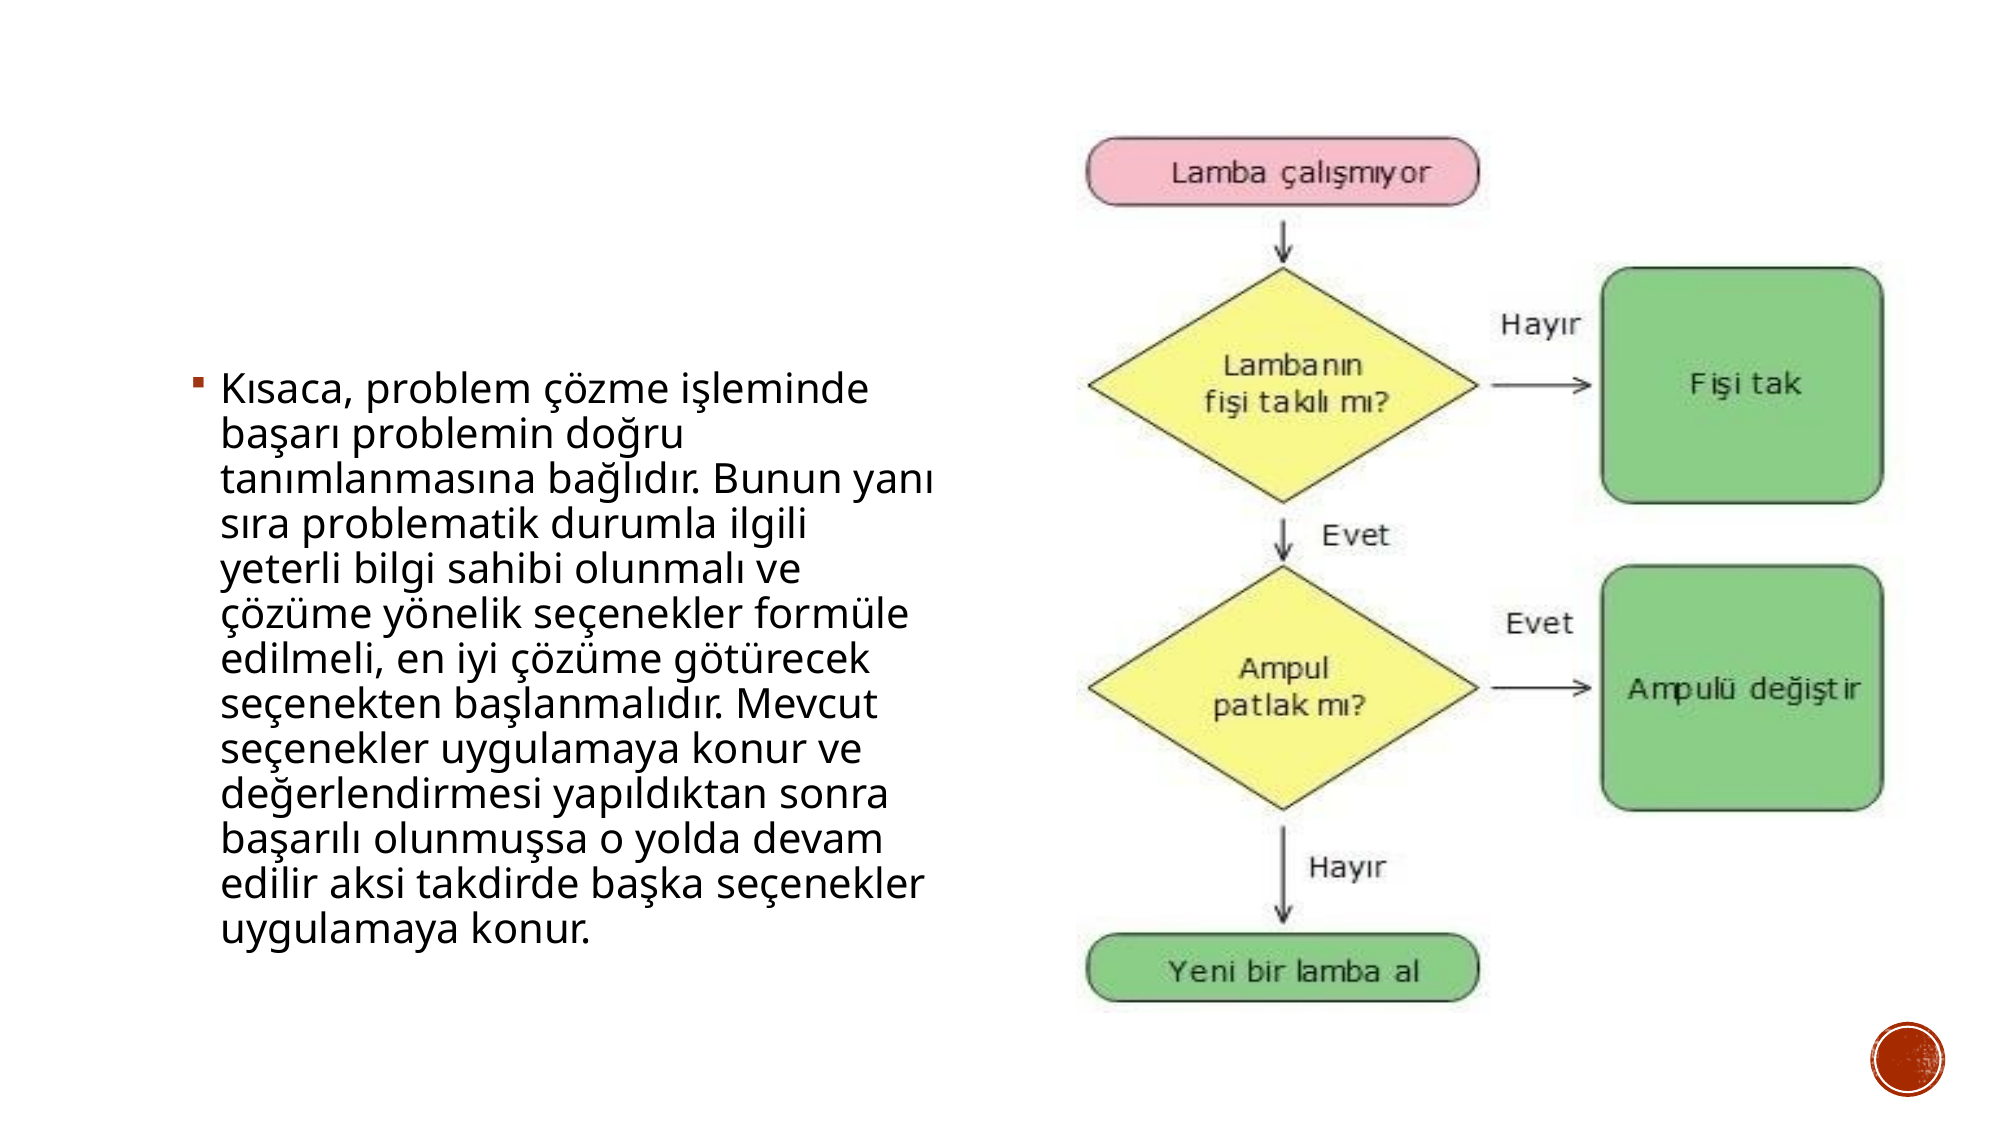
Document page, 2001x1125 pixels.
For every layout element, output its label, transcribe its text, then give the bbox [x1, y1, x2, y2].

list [1078, 132, 1911, 1013]
list Kısaca, problem çözme işleminde başarı problemin doğru tanımlanmasına bağlıdır. Bunun yanı sıra problematik durumla ilgili yeterli bilgi sahibi olunmalı ve çözüme yönelik seçenekler formüle edilmeli, en iyi çözüme götürecek seçenekten başlanmalıdır. Mevcut seçenekler uygulamaya konur ve değerlendirmesi yapıldıktan sonra başarılı olunmuşsa o yolda devam edilir aksi takdirde başka seçenekler uygulamaya konur. [175, 360, 956, 1013]
